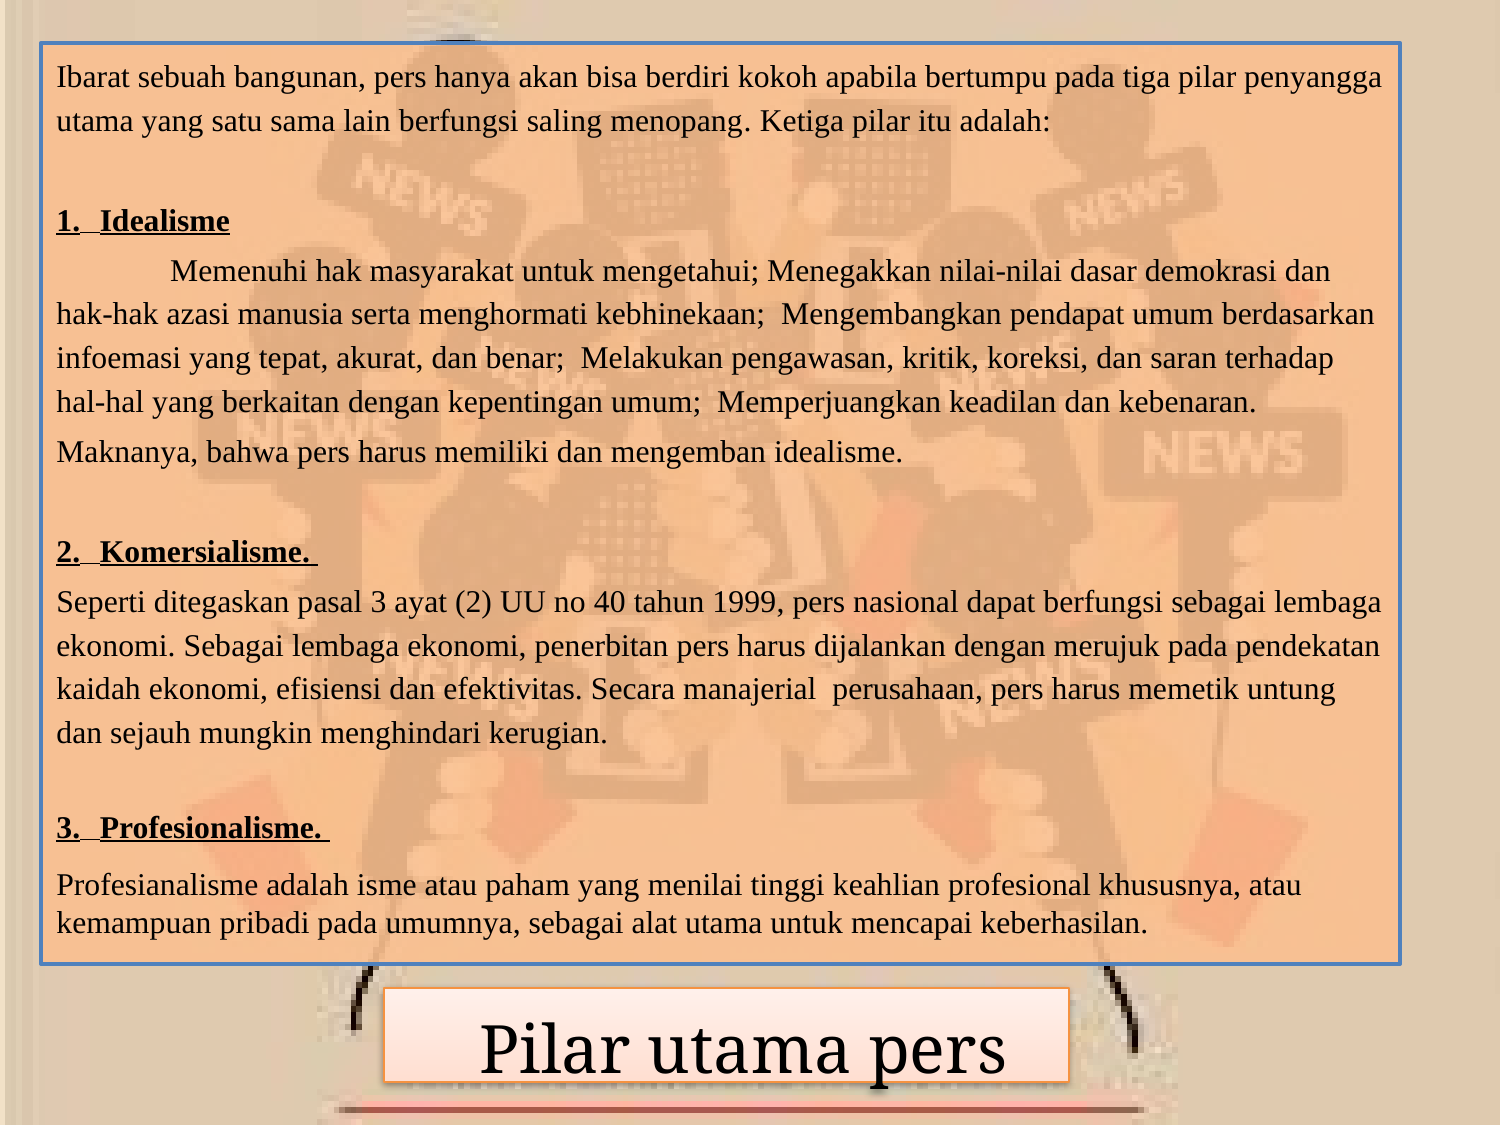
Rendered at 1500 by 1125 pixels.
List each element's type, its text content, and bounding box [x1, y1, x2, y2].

list Ibarat sebuah bangunan, pers hanya akan bisa berdiri kokoh apabila bertumpu pada tiga pilar penyangga utama yang satu sama lain berfungsi saling menopang. Ketiga pilar itu adalah: 1. Idealisme Memenuhi hak masyarakat untuk mengetahui; Menegakkan nilai-nilai dasar demokrasi dan hak-hak azasi manusia serta menghormati kebhinekaan; Mengembangkan pendapat umum berdasarkan infoemasi yang tepat, akurat, dan benar; Melakukan pengawasan, kritik, koreksi, dan saran terhadap hal-hal yang berkaitan dengan kepentingan umum; Memperjuangkan keadilan dan kebenaran. Maknanya, bahwa pers harus memiliki dan mengemban idealisme. 2. Komersialisme. Seperti ditegaskan pasal 3 ayat (2) UU no 40 tahun 1999, pers nasional dapat berfungsi sebagai lembaga ekonomi. Sebagai lembaga ekonomi, penerbitan pers harus dijalankan dengan merujuk pada pendekatan kaidah ekonomi, efisiensi dan efektivitas. Secara manajerial perusahaan, pers harus memetik untung dan sejauh mungkin menghindari kerugian. 3. Profesionalisme. Profesianalisme adalah isme atau paham yang menilai tinggi keahlian profesional khususnya, atau kemampuan pribadi pada umumnya, sebagai alat utama untuk mencapai keberhasilan. [39, 41, 1402, 966]
picture [0, 0, 1500, 1125]
title Pilar utama pers [383, 987, 1070, 1083]
